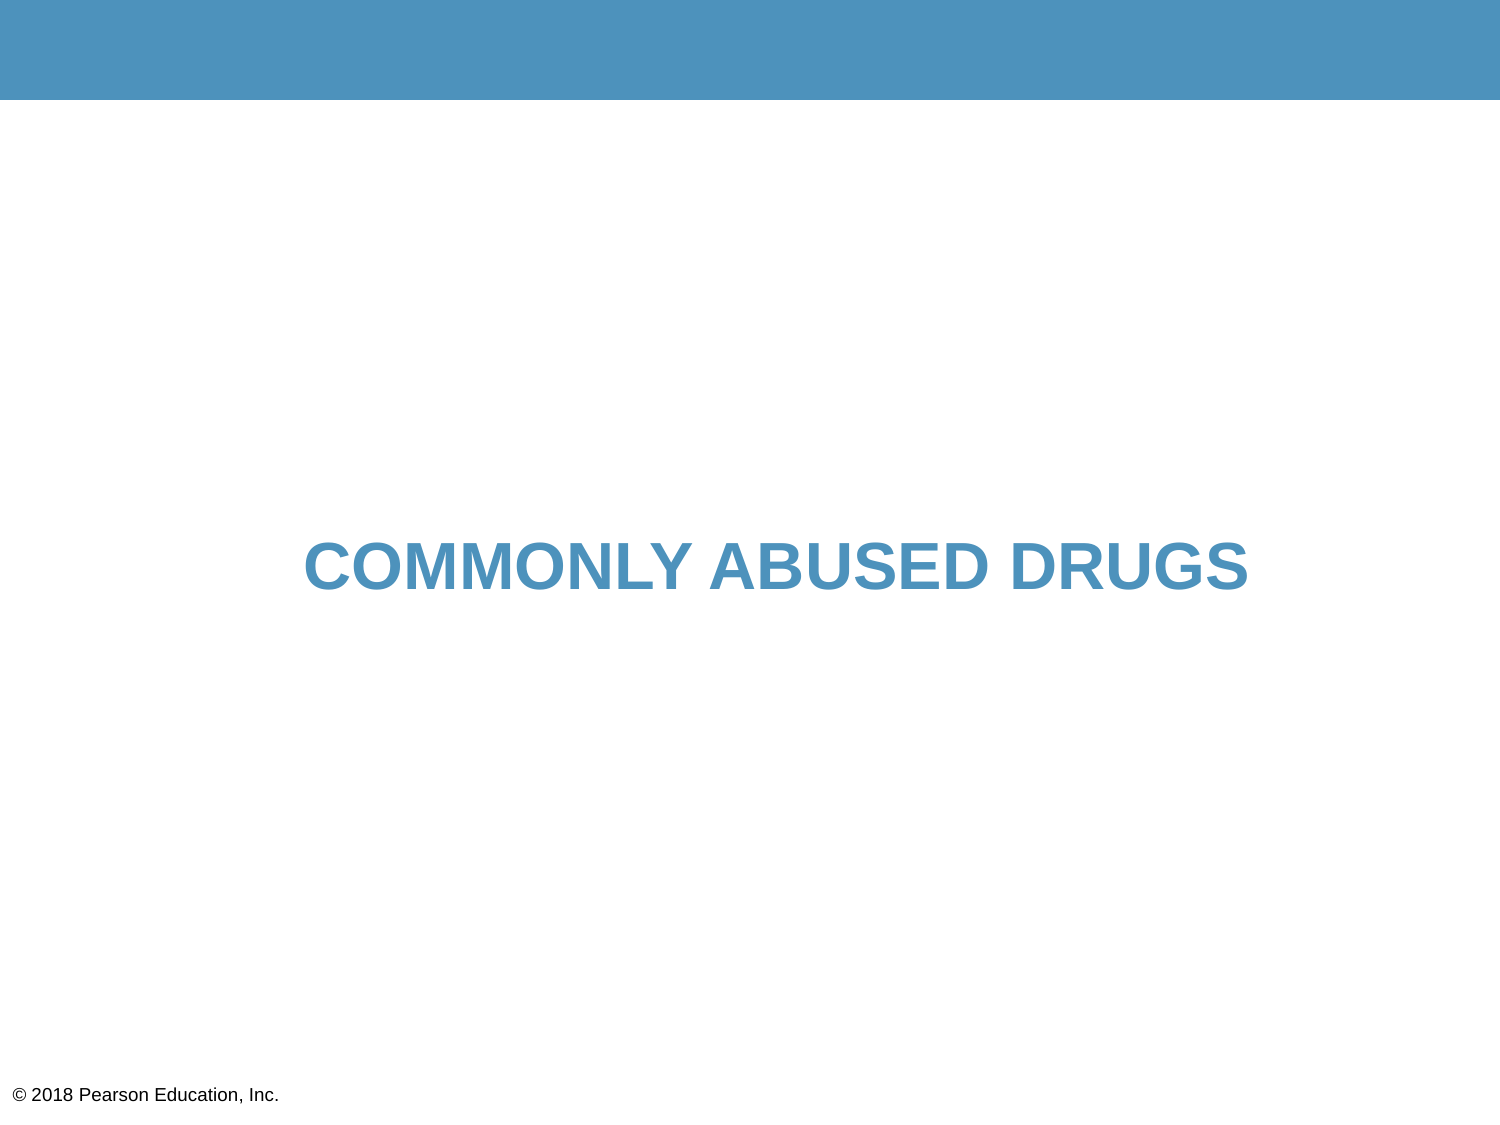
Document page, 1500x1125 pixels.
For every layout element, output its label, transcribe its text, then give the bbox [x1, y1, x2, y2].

title COMMONLY ABUSED DRUGS [183, 514, 1311, 610]
